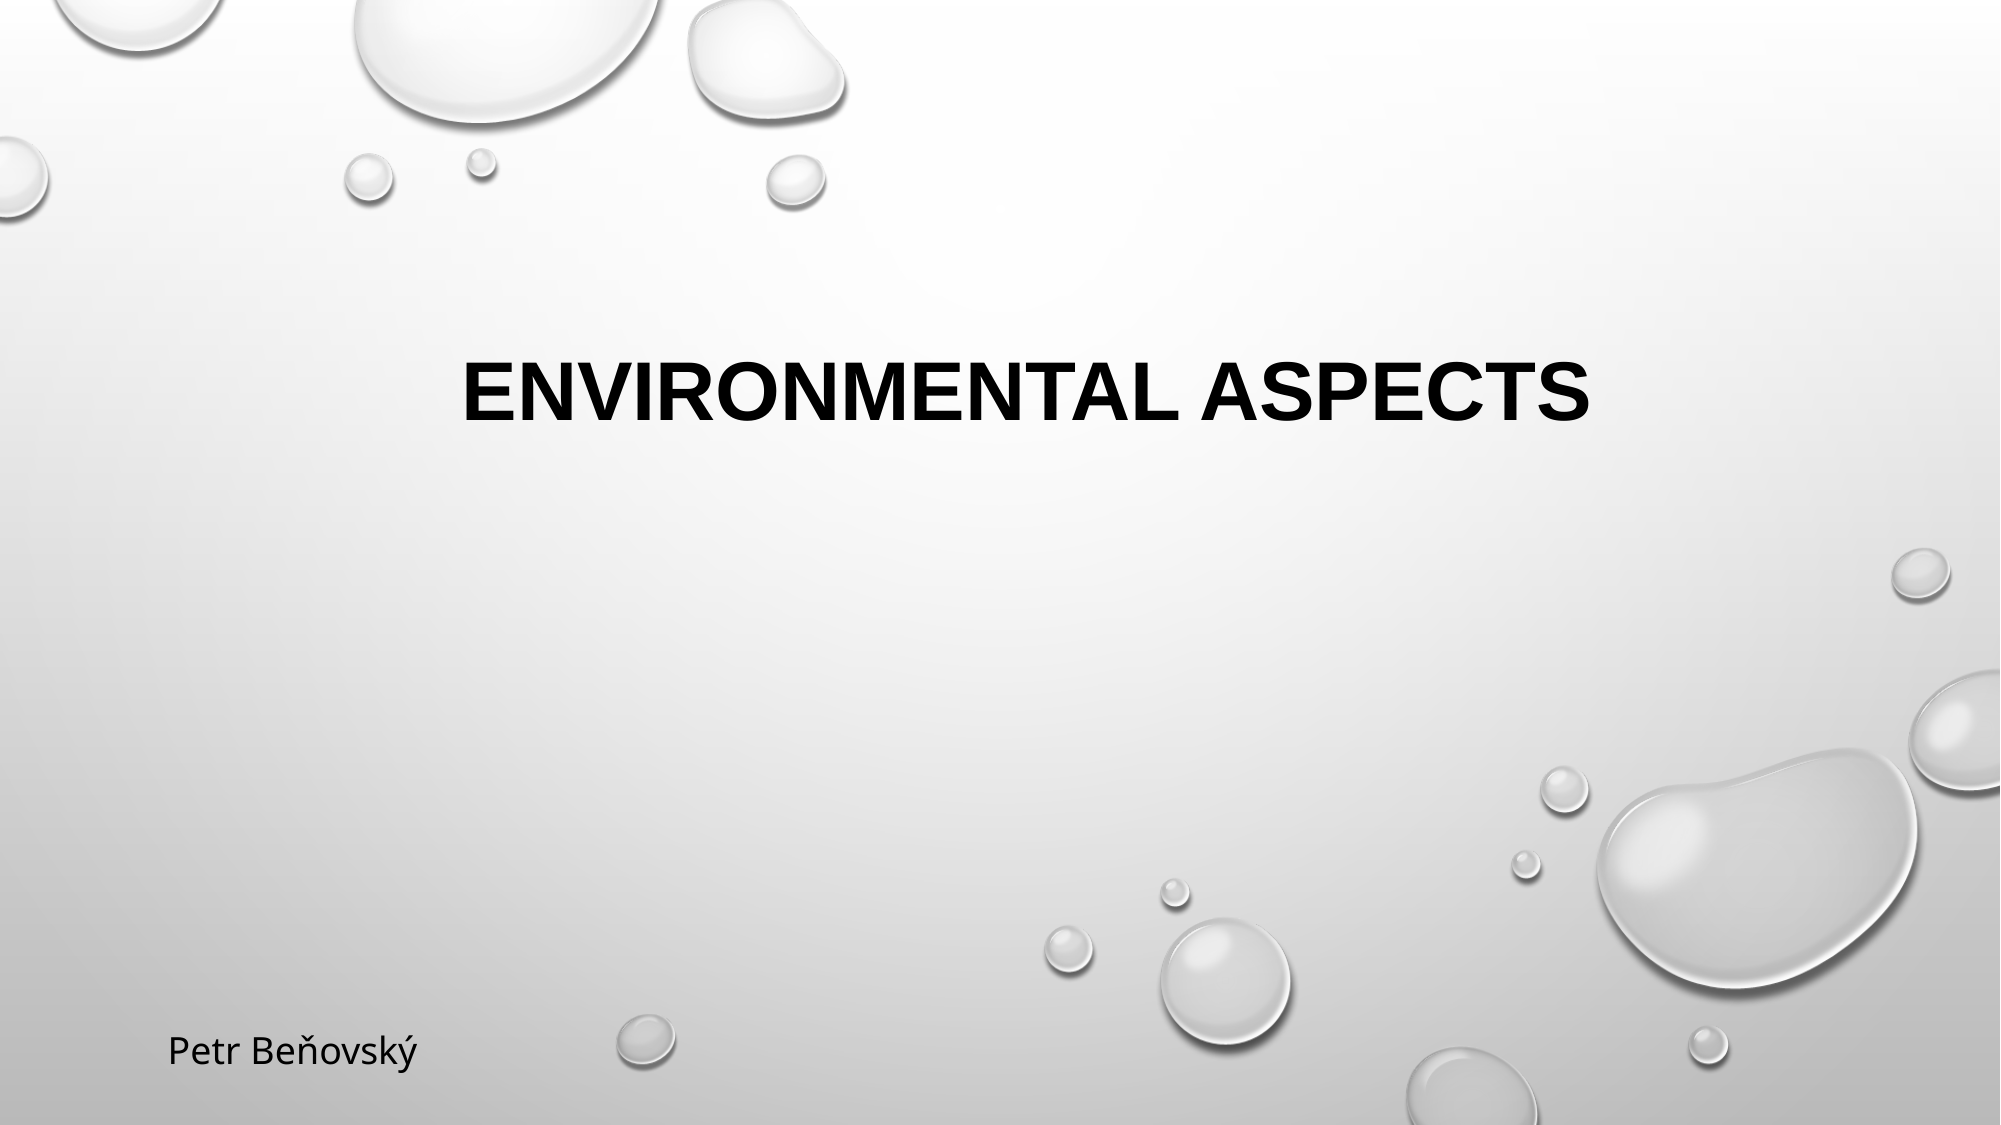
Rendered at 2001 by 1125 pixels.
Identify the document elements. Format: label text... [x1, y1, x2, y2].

text_box ENVIRONMENTAL ASPECTS [211, 329, 1843, 445]
text_box Petr Beňovský [152, 1019, 672, 1080]
picture [0, 0, 2000, 1125]
